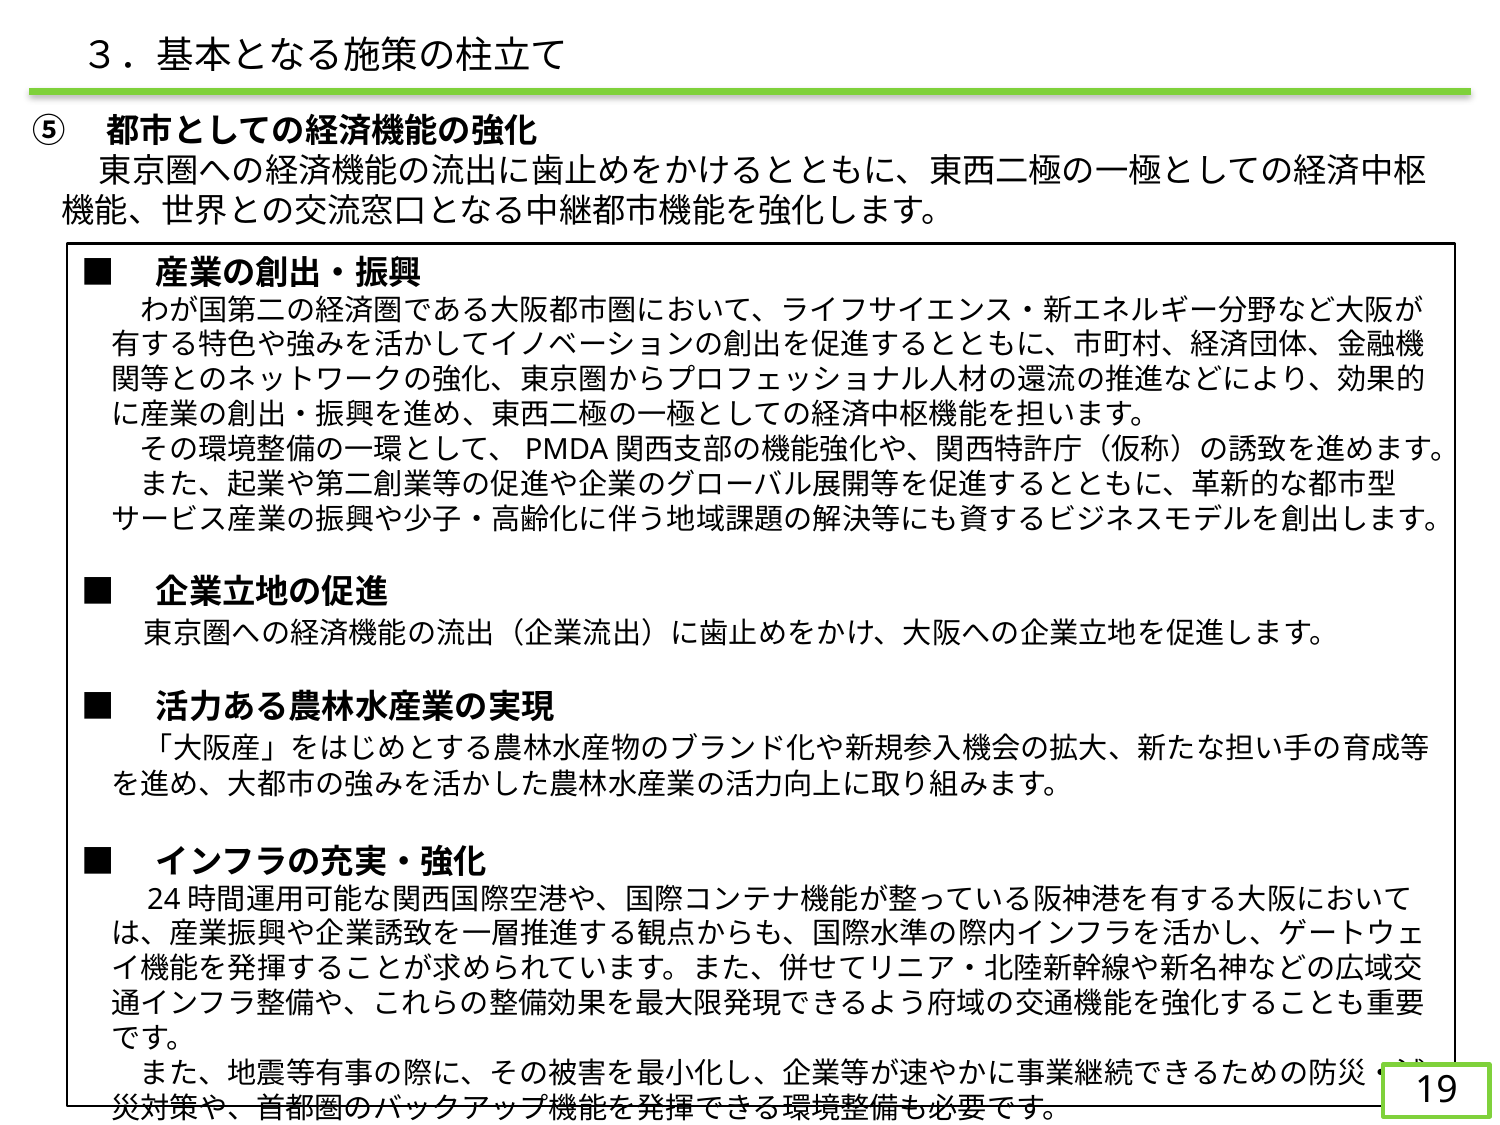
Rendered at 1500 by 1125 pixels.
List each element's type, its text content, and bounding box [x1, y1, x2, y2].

text_box 19 [1381, 1062, 1492, 1119]
text_box ３．基本となる施策の柱立て [29, 24, 1365, 84]
text_box ■ 産業の創出・振興 わが国第二の経済圏である大阪都市圏において、ライフサイエンス・新エネルギー分野など大阪が有する特色や強みを活かしてイノベーションの創出を促進するとともに、市町村、経済団体、金融機関等とのネットワークの強化、東京圏からプロフェッショナル人材の還流の推進などにより、効果的に産業の創出・振興を進め、東西二極の一極としての経済中枢機能を担います。 その環境整備の一環として、PMDA関西支部の機能強化や、関西特許庁（仮称）の誘致を進めます。 また、起業や第二創業等の促進や企業のグローバル展開等を促進するとともに、革新的な都市型サービス産業の振興や少子・高齢化に伴う地域課題の解決等にも資するビジネスモデルを創出します。 ■ 企業立地の促進 東京圏への経済機能の流出（企業流出）に歯止めをかけ、大阪への企業立地を促進します。 ■ 活力ある農林水産業の実現 「大阪産」をはじめとする農林水産物のブランド化や新規参入機会の拡大、新たな担い手の育成等を進め、大都市の強みを活かした農林水産業の活力向上に取り組みます。 ■ インフラの充実・強化 24時間運用可能な関西国際空港や、国際コンテナ機能が整っている阪神港を有する大阪においては、産業振興や企業誘致を一層推進する観点からも、国際水準の際内インフラを活かし、ゲートウェイ機能を発揮することが求められています。また、併せてリニア・北陸新幹線や新名神などの広域交通インフラ整備や、これらの整備効果を最大限発現できるよう府域の交通機能を強化することも重要です。 また、地震等有事の際に、その被害を最小化し、企業等が速やかに事業継続できるための防災・減災対策や、首都圏のバックアップ機能を発揮できる環境整備も必要です。 [65, 241, 1457, 1108]
text_box ⑤ 都市としての経済機能の強化 東京圏への経済機能の流出に歯止めをかけるとともに、東西二極の一極としての経済中枢機能、世界との交流窓口となる中継都市機能を強化します。 [17, 101, 1471, 237]
